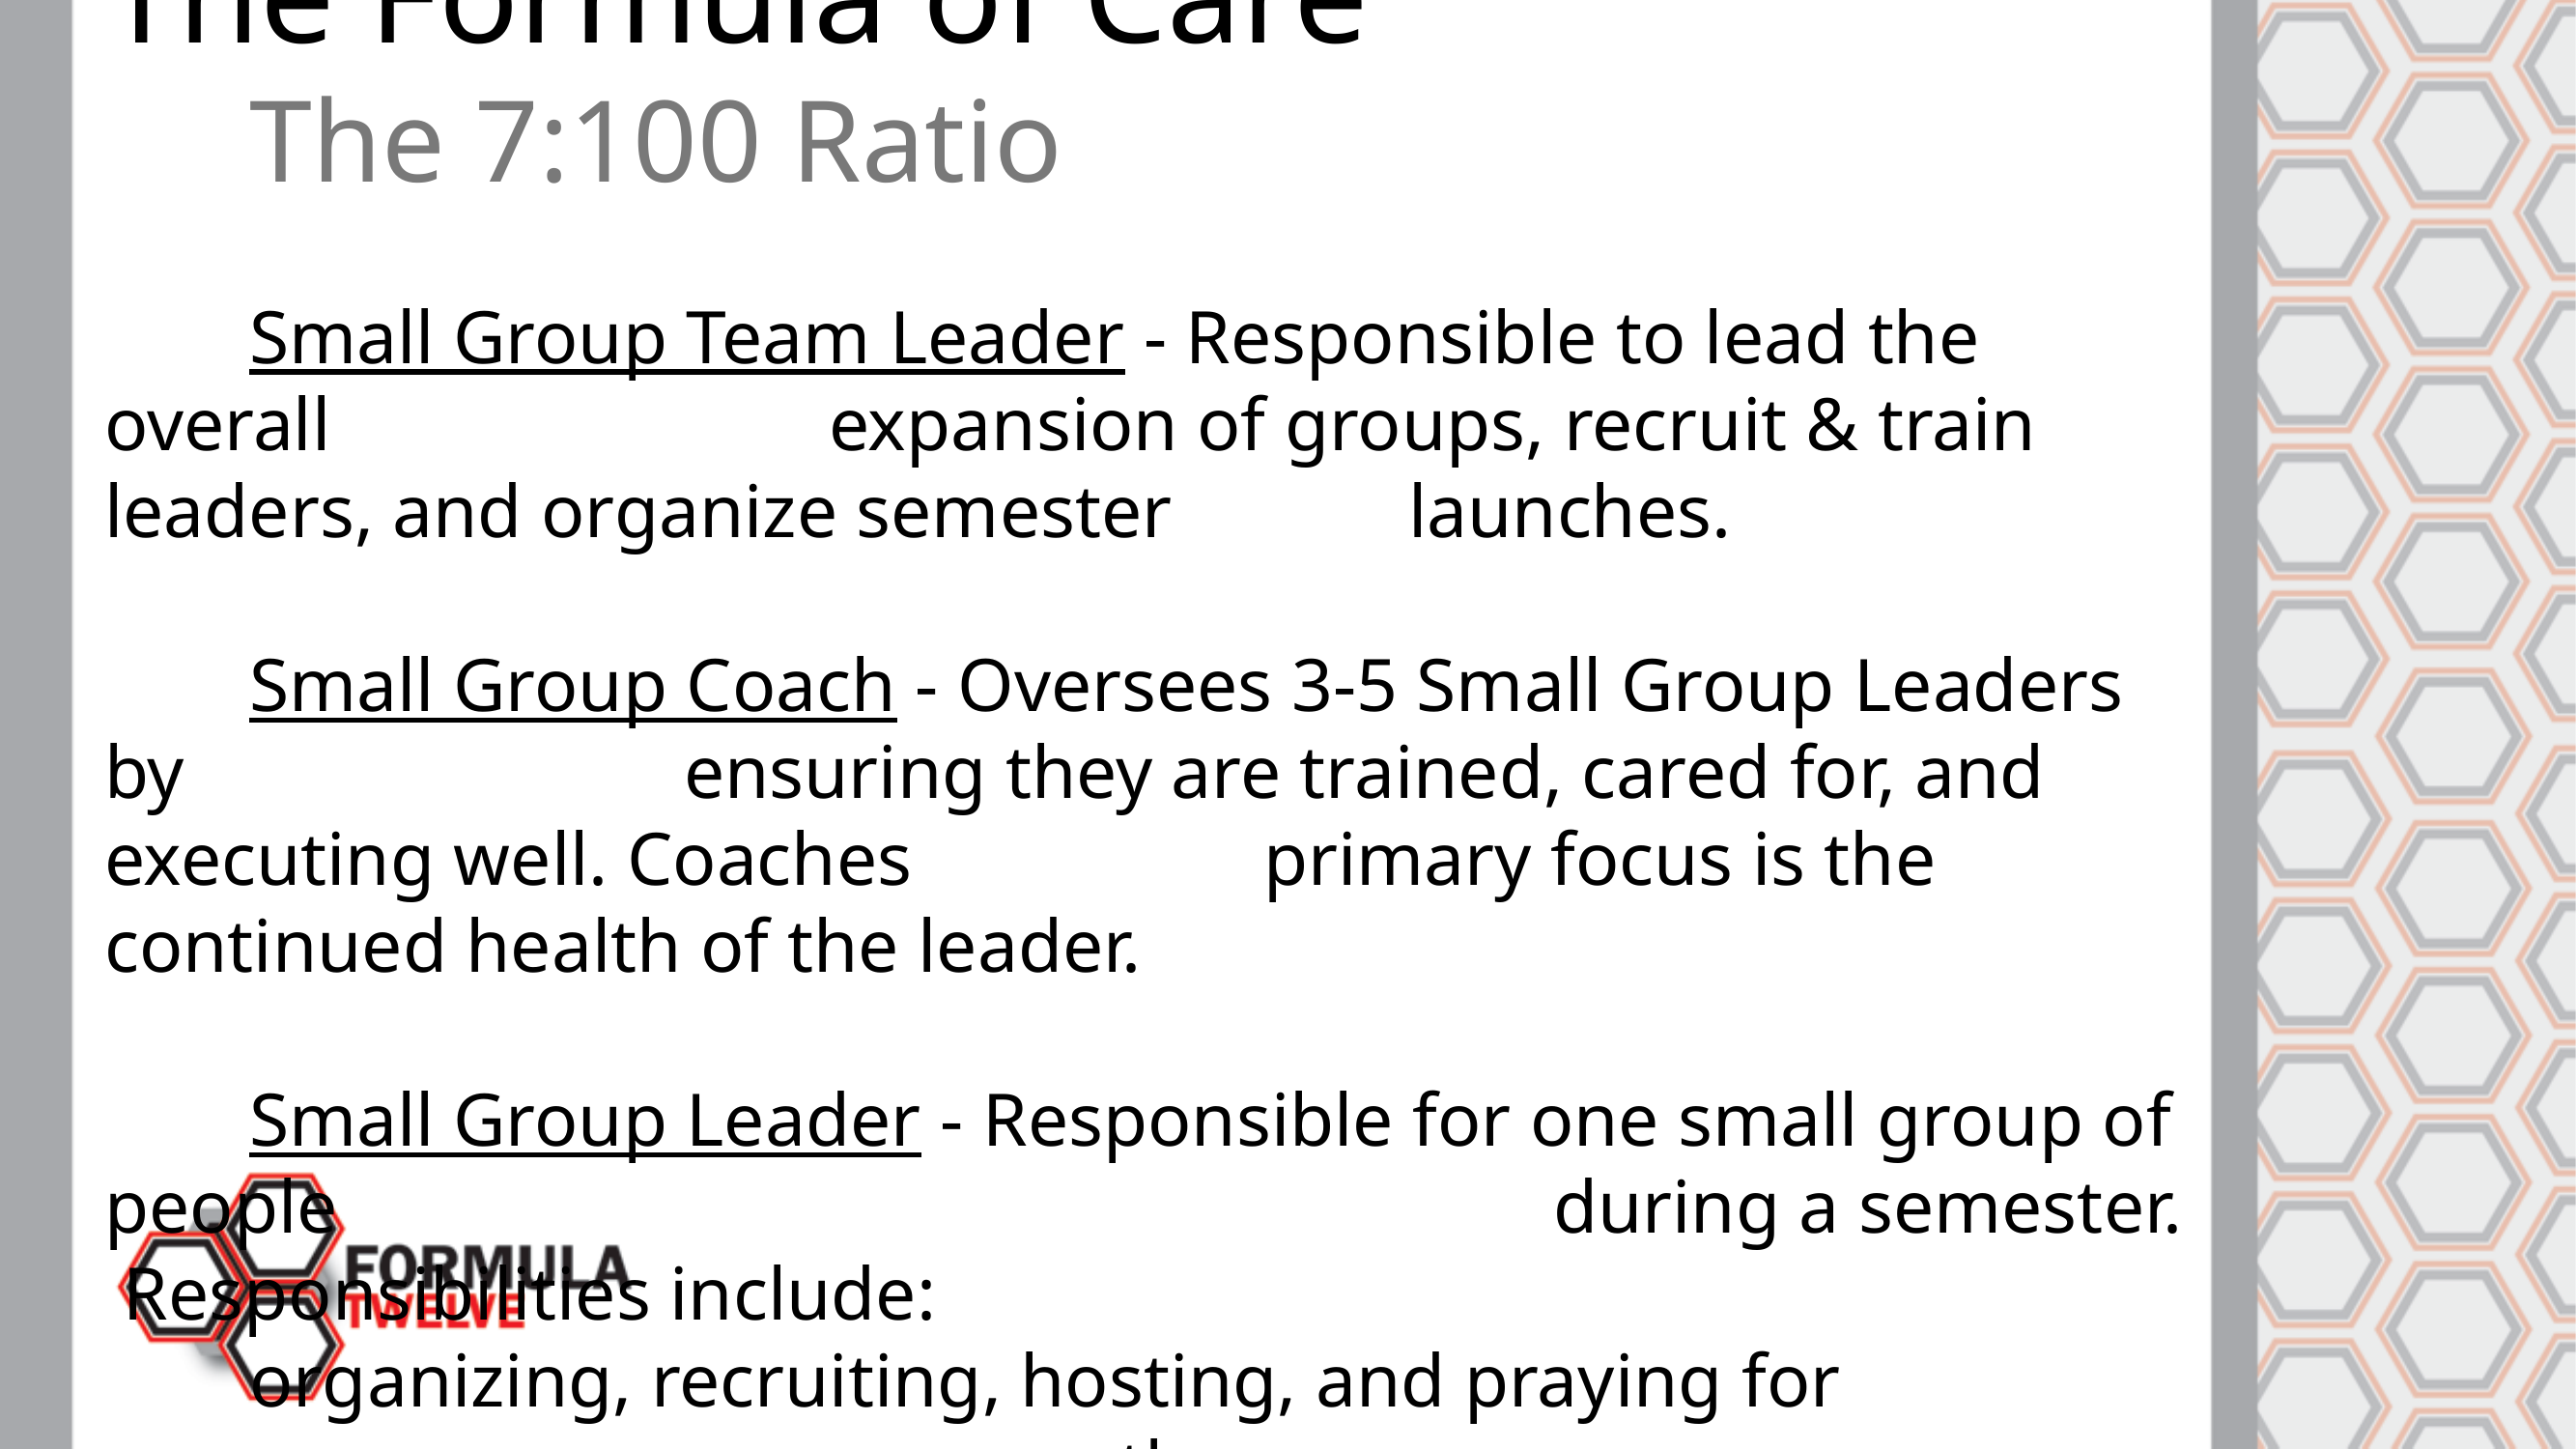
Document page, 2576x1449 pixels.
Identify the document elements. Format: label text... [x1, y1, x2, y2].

text_box The Formula of Care The 7:100 Ratio Small Group Team Leader - Responsible to lead the overall expansion of groups, recruit & train leaders, and organize semester launches. Small Group Coach - Oversees 3-5 Small Group Leaders by ensuring they are trained, cared for, and executing well. Coaches primary focus is the continued health of the leader. Small Group Leader - Responsible for one small group of people during a semester. Responsibilities include: organizing, recruiting, hosting, and praying for the group. [96, 0, 2201, 1449]
picture [0, 0, 96, 1449]
picture [2201, 0, 2576, 1449]
